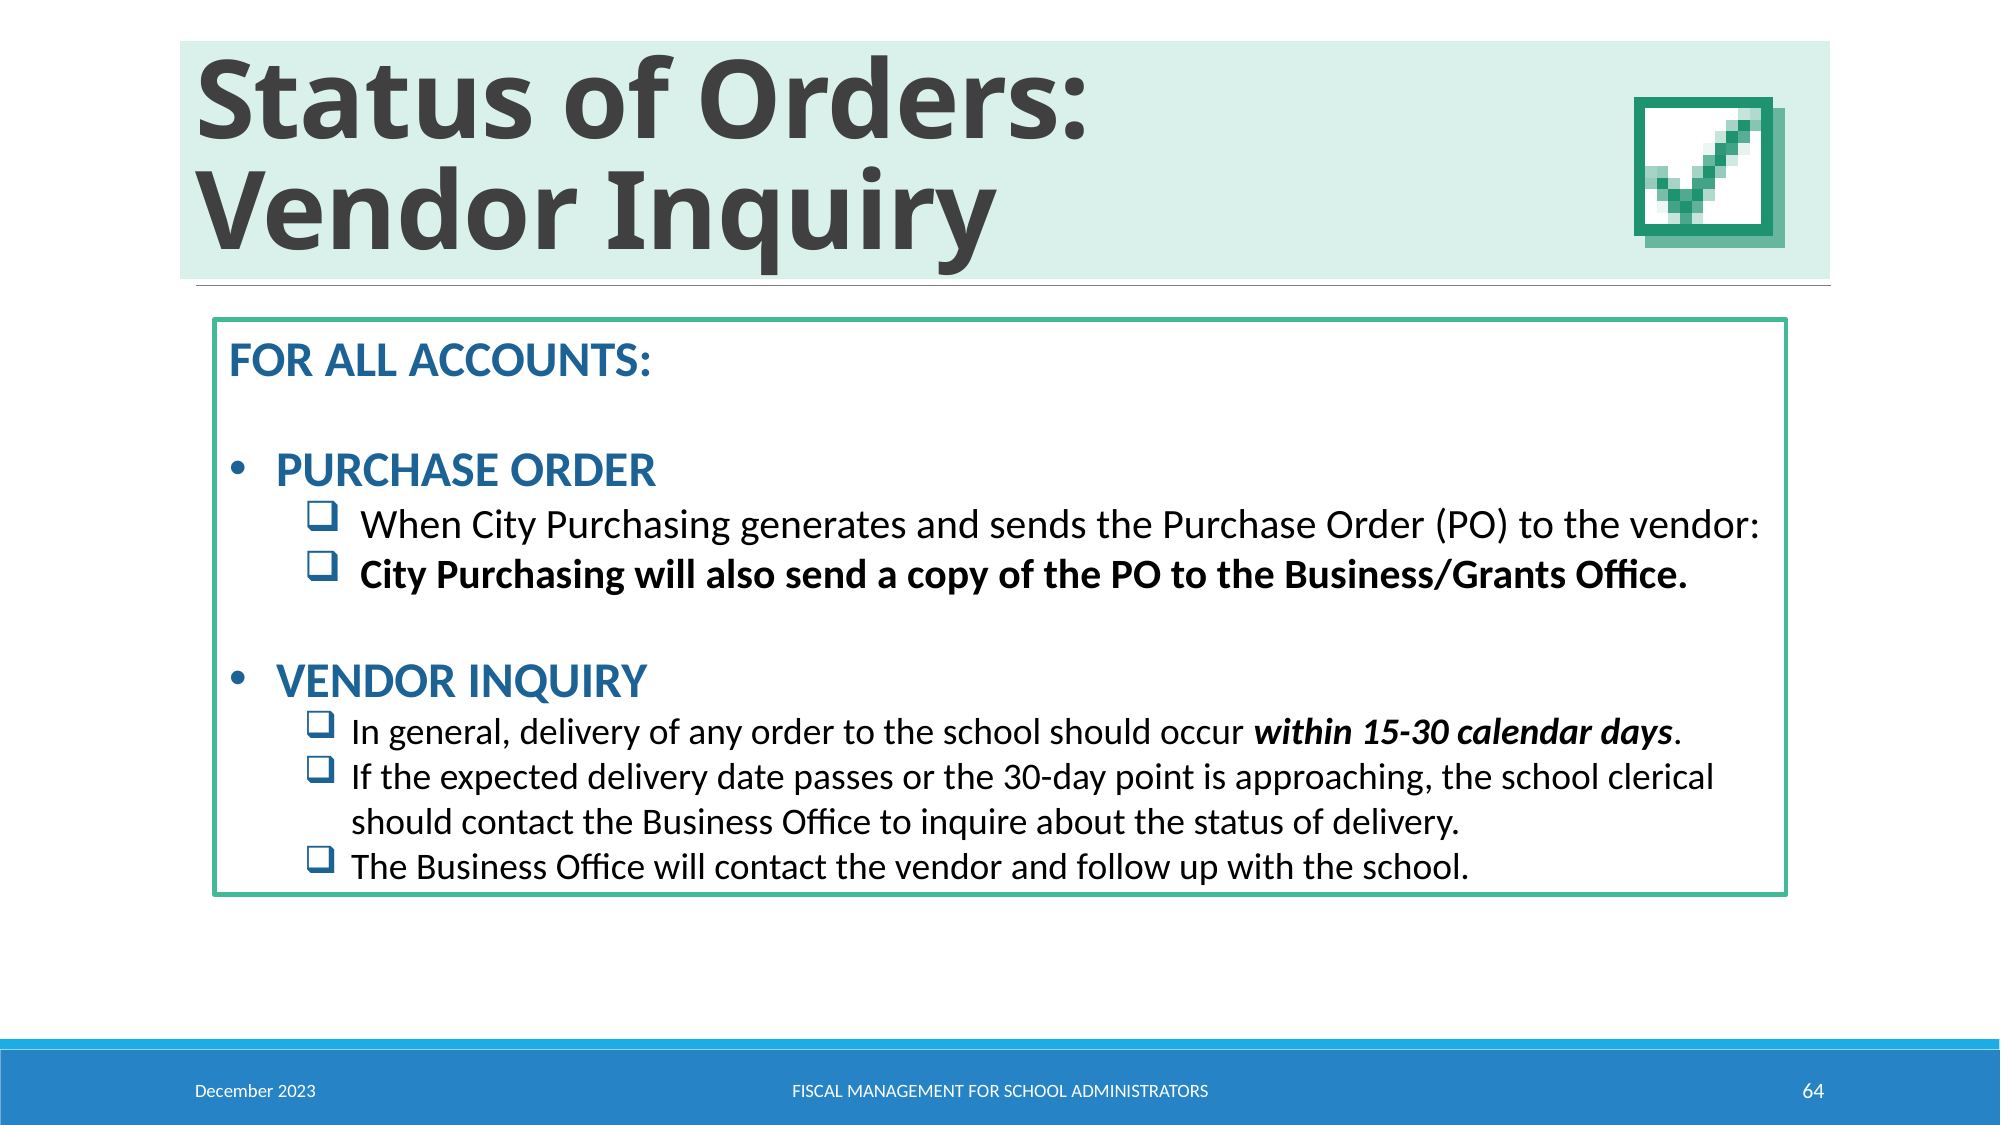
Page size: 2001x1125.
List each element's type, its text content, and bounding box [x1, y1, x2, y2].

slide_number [180, 1059, 586, 1120]
text_box FOR ALL ACCOUNTS: PURCHASE ORDER When City Purchasing generates and sends the Purchase Order (PO) to the vendor: City Purchasing will also send a copy of the PO to the Business/Grants Office. VENDOR INQUIRY In general, delivery of any order to the school should occur within 15-30 calendar days. If the expected delivery date passes or the 30-day point is approaching, the school clerical should contact the Business Office to inquire about the status of delivery. The Business Office will contact the vendor and follow up with the school. [213, 318, 1787, 896]
footer Fiscal Management for School Administrators [604, 1059, 1396, 1120]
picture [1633, 96, 1785, 248]
title Status of Orders: Vendor Inquiry [180, 41, 1830, 279]
slide_number 64 [1624, 1059, 1840, 1120]
